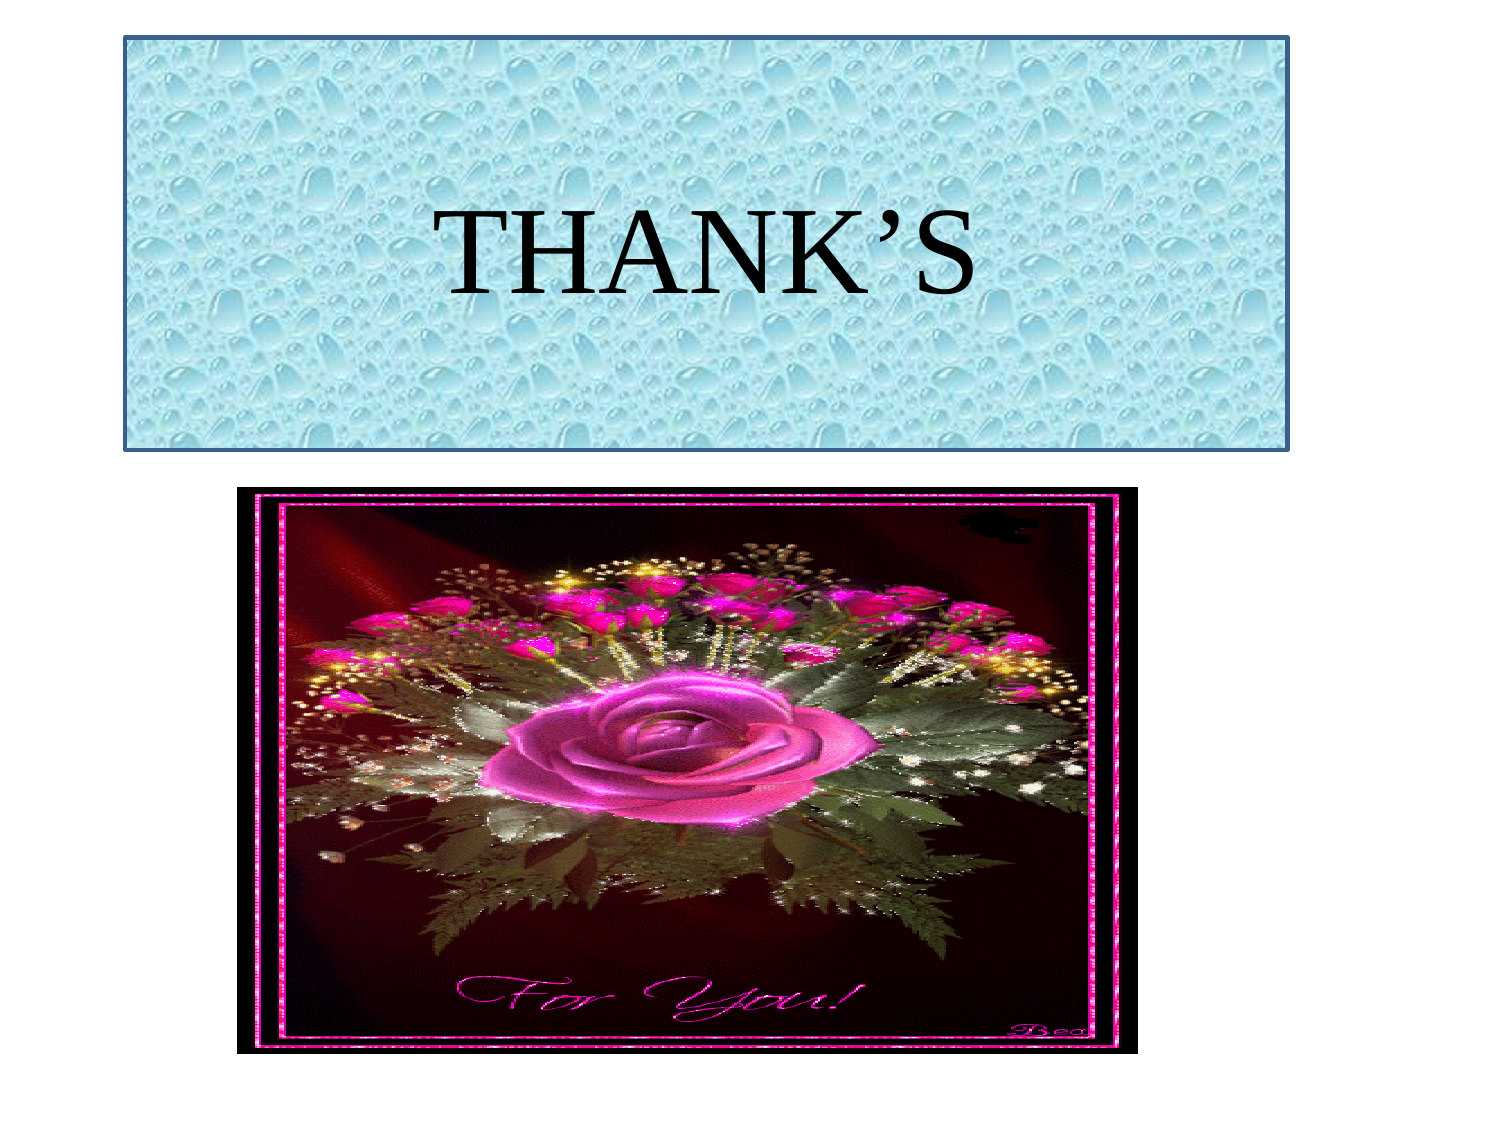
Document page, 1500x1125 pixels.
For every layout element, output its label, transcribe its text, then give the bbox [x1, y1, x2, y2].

picture [237, 487, 1138, 1055]
text_box THANK’S [123, 35, 1290, 452]
